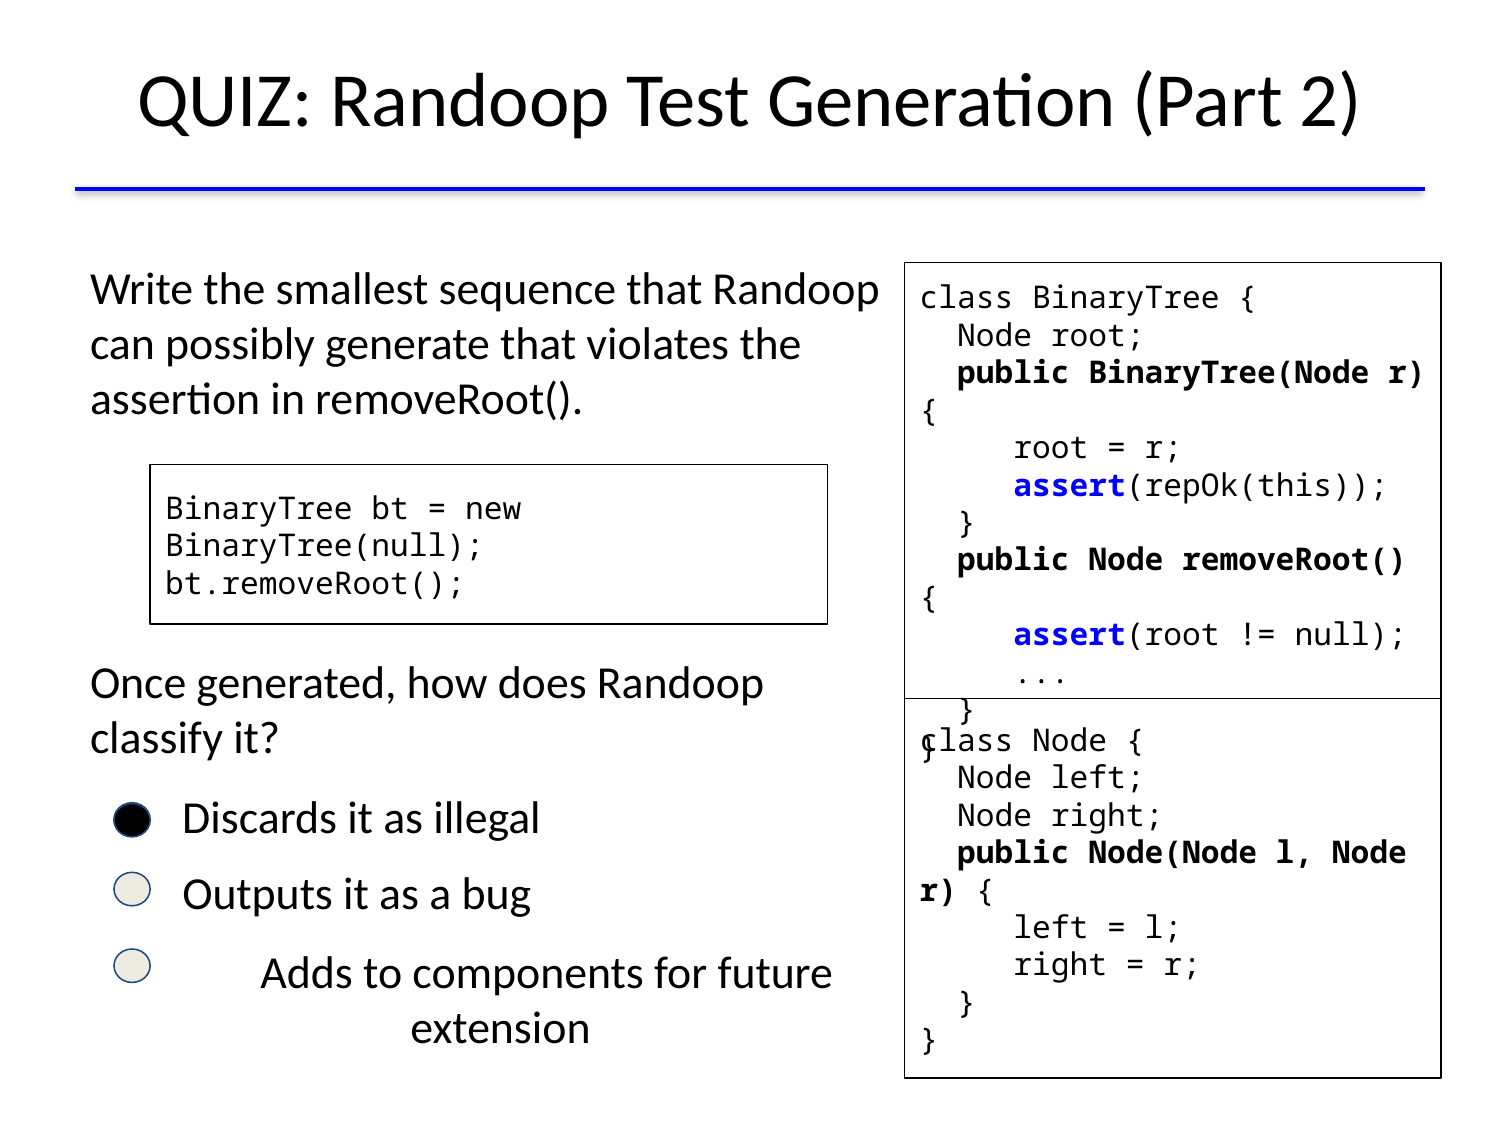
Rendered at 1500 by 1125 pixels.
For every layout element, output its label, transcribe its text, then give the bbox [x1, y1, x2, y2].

text_box class Node { Node left; Node right; public Node(Node l, Node r) { left = l; right = r; } } [904, 698, 1442, 1079]
list Write the smallest sequence that Randoop can possibly generate that violates the assertion in removeRoot(). Once generated, how does Randoop classify it? Discards it as illegal Outputs it as a bug Adds to components for future extension [75, 250, 905, 994]
title QUIZ: Randoop Test Generation (Part 2) [75, 1, 1425, 190]
text_box BinaryTree bt = new BinaryTree(null); bt.removeRoot(); [150, 464, 828, 624]
text_box [113, 948, 151, 983]
text_box [113, 803, 151, 837]
text_box [113, 872, 151, 906]
text_box class BinaryTree { Node root; public BinaryTree(Node r) { root = r; assert(repOk(this)); } public Node removeRoot() { assert(root != null); ... } } [904, 262, 1442, 698]
